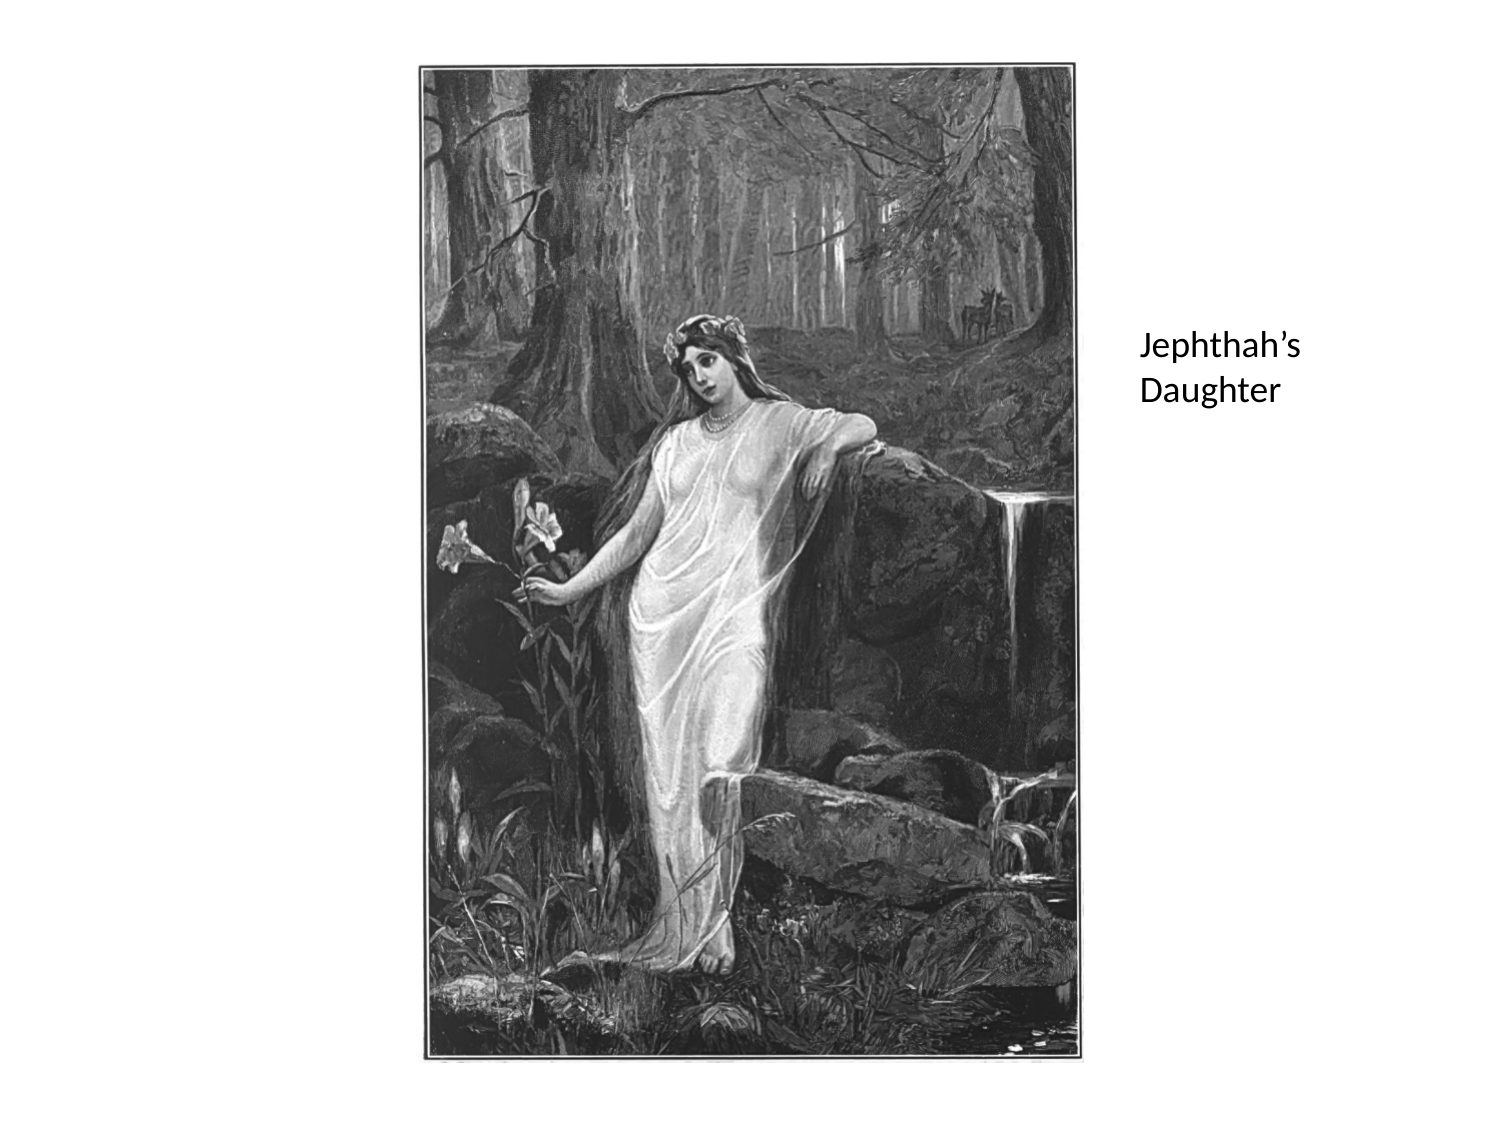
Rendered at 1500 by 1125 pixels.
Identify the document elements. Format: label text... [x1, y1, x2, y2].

picture [415, 62, 1085, 1063]
text_box Jephthah’s Daughter [1124, 312, 1350, 418]
